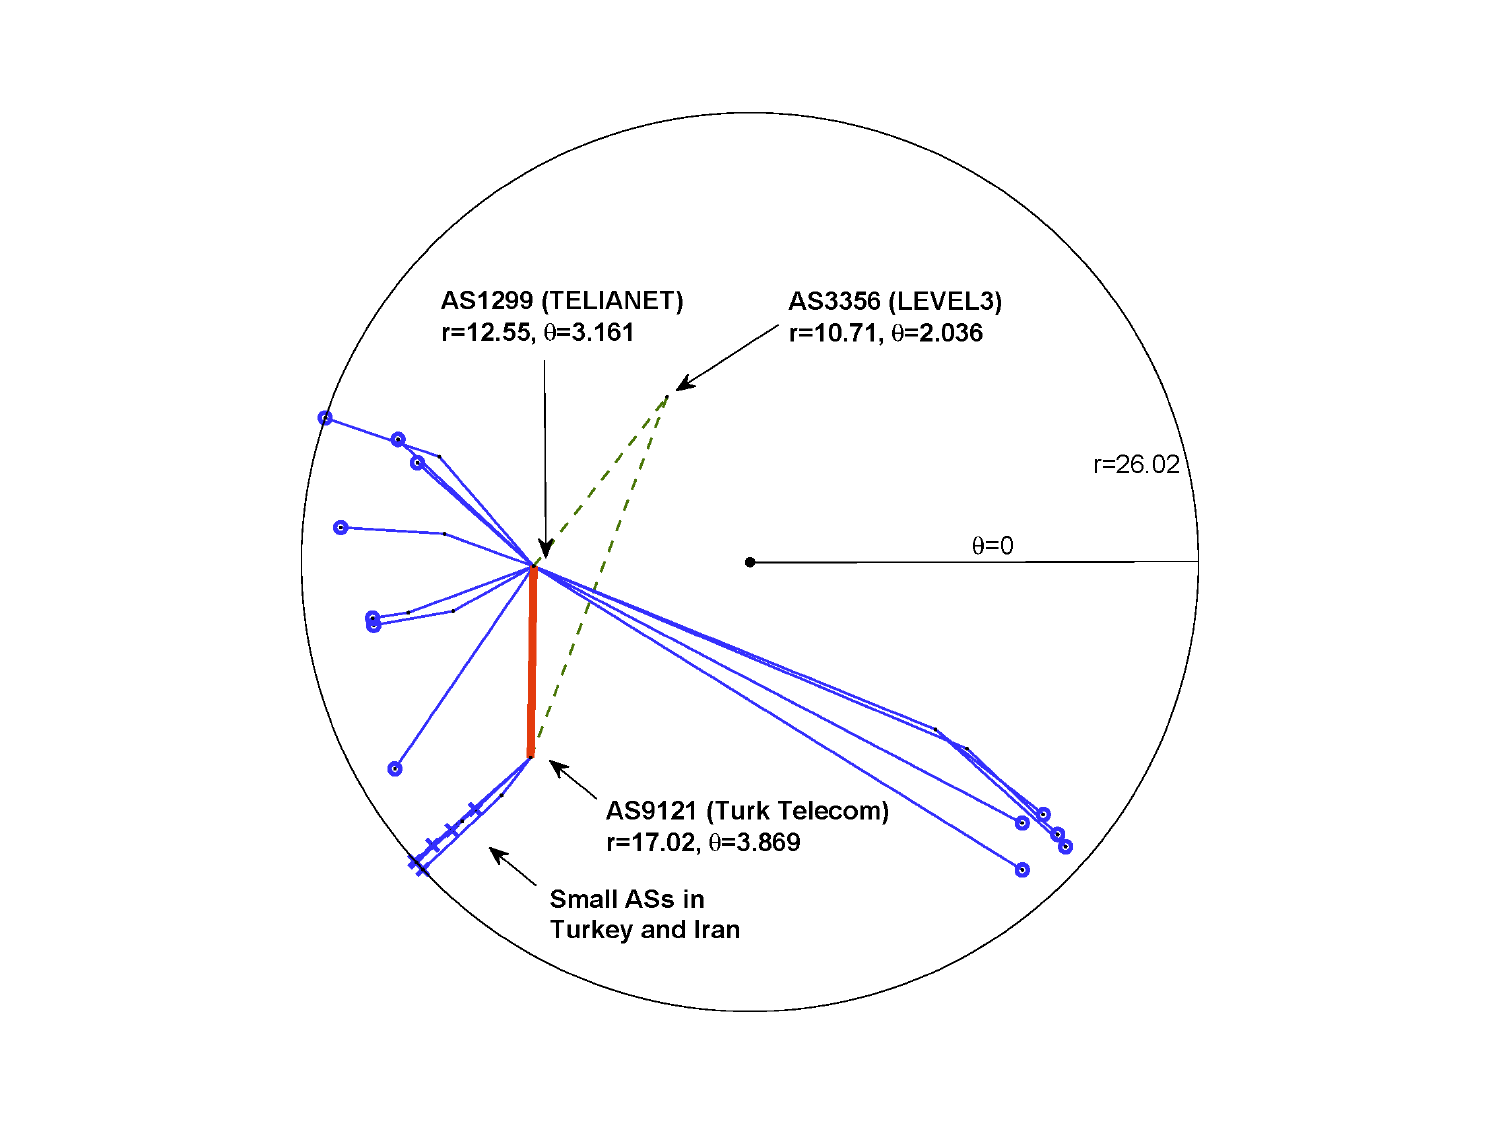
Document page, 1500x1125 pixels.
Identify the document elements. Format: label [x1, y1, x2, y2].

picture [299, 112, 1201, 1012]
